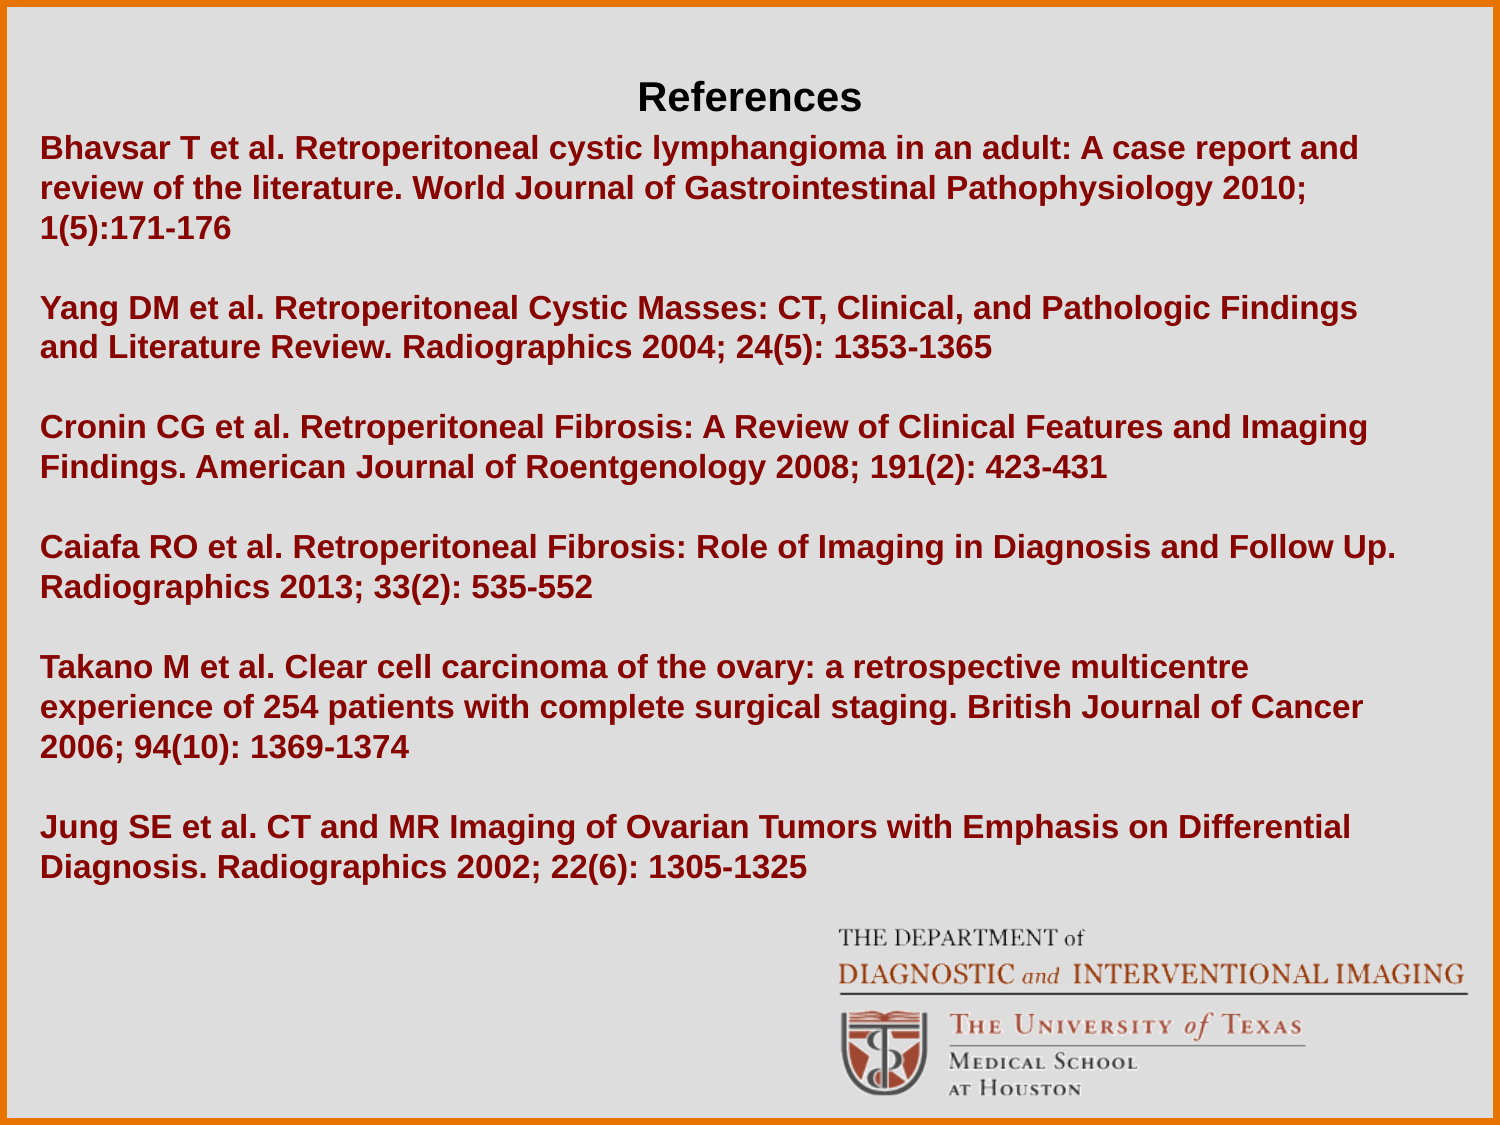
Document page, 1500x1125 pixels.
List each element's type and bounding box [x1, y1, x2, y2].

text_box [0, 0, 1500, 1125]
picture [824, 924, 1482, 1107]
